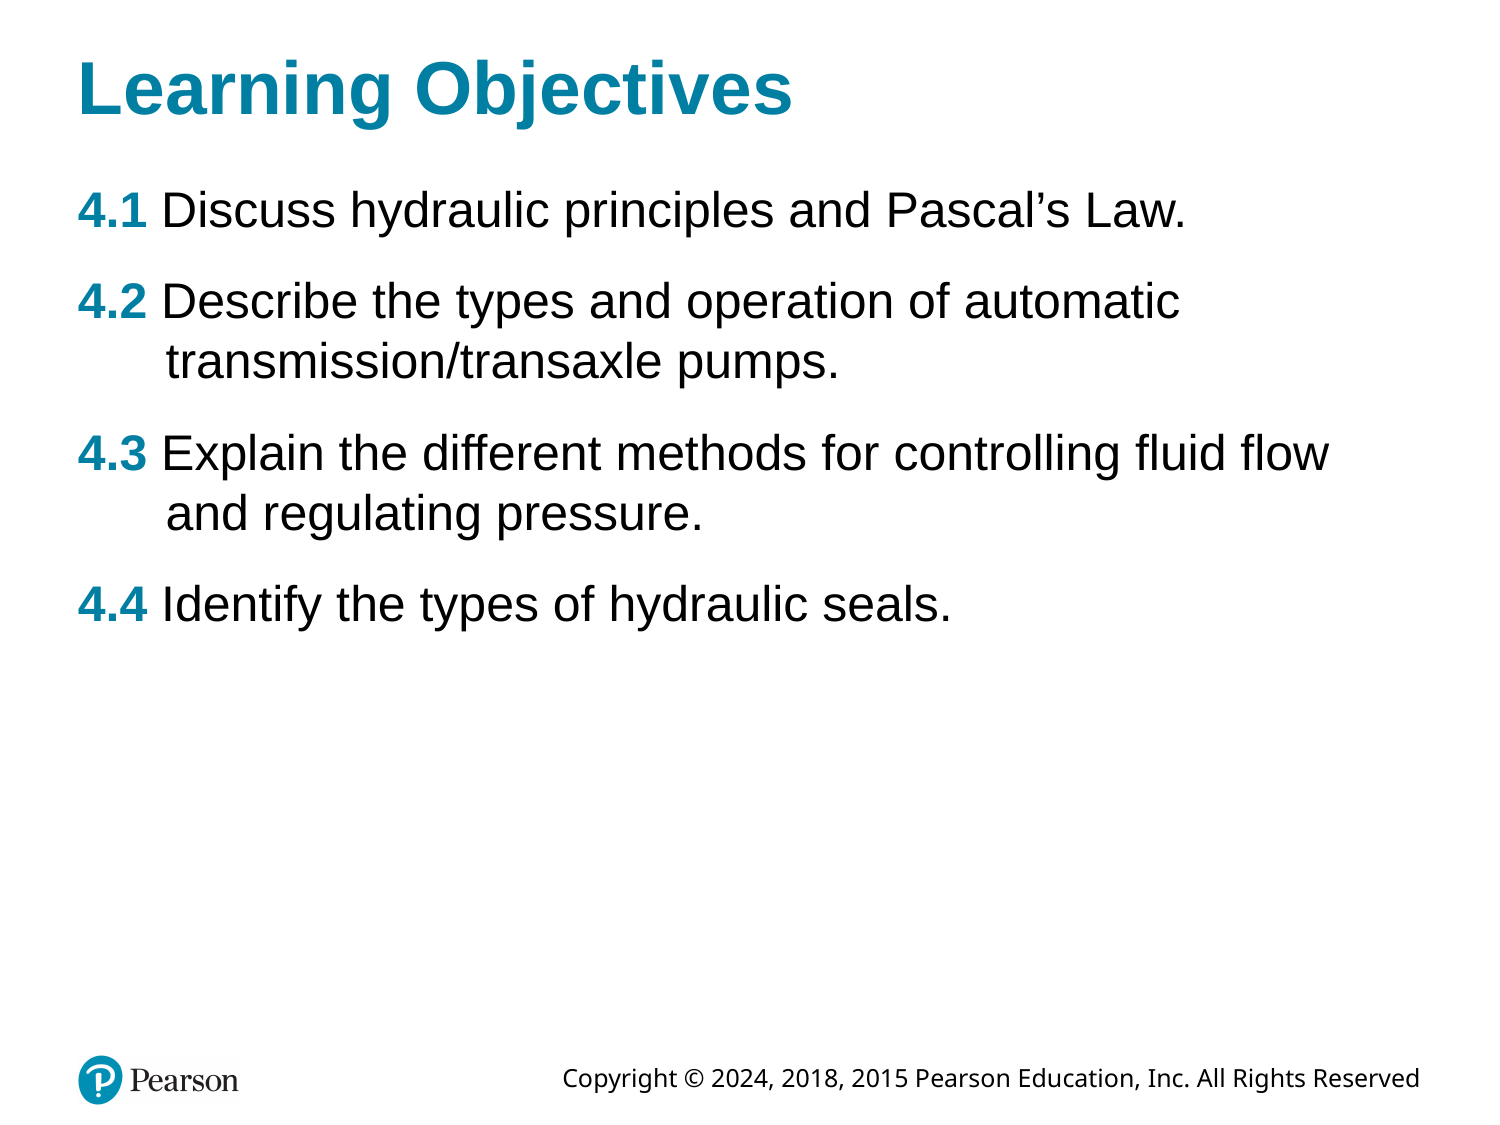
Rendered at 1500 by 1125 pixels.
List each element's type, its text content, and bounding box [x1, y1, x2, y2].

title Learning Objectives [77, 0, 1425, 82]
picture [77, 1054, 240, 1106]
list 4.1 Discuss hydraulic principles and Pascal’s Law. 4.2 Describe the types and operation of automatic transmission/transaxle pumps. 4.3 Explain the different methods for controlling fluid flow and regulating pressure. 4.4 Identify the types of hydraulic seals. [77, 82, 1425, 727]
